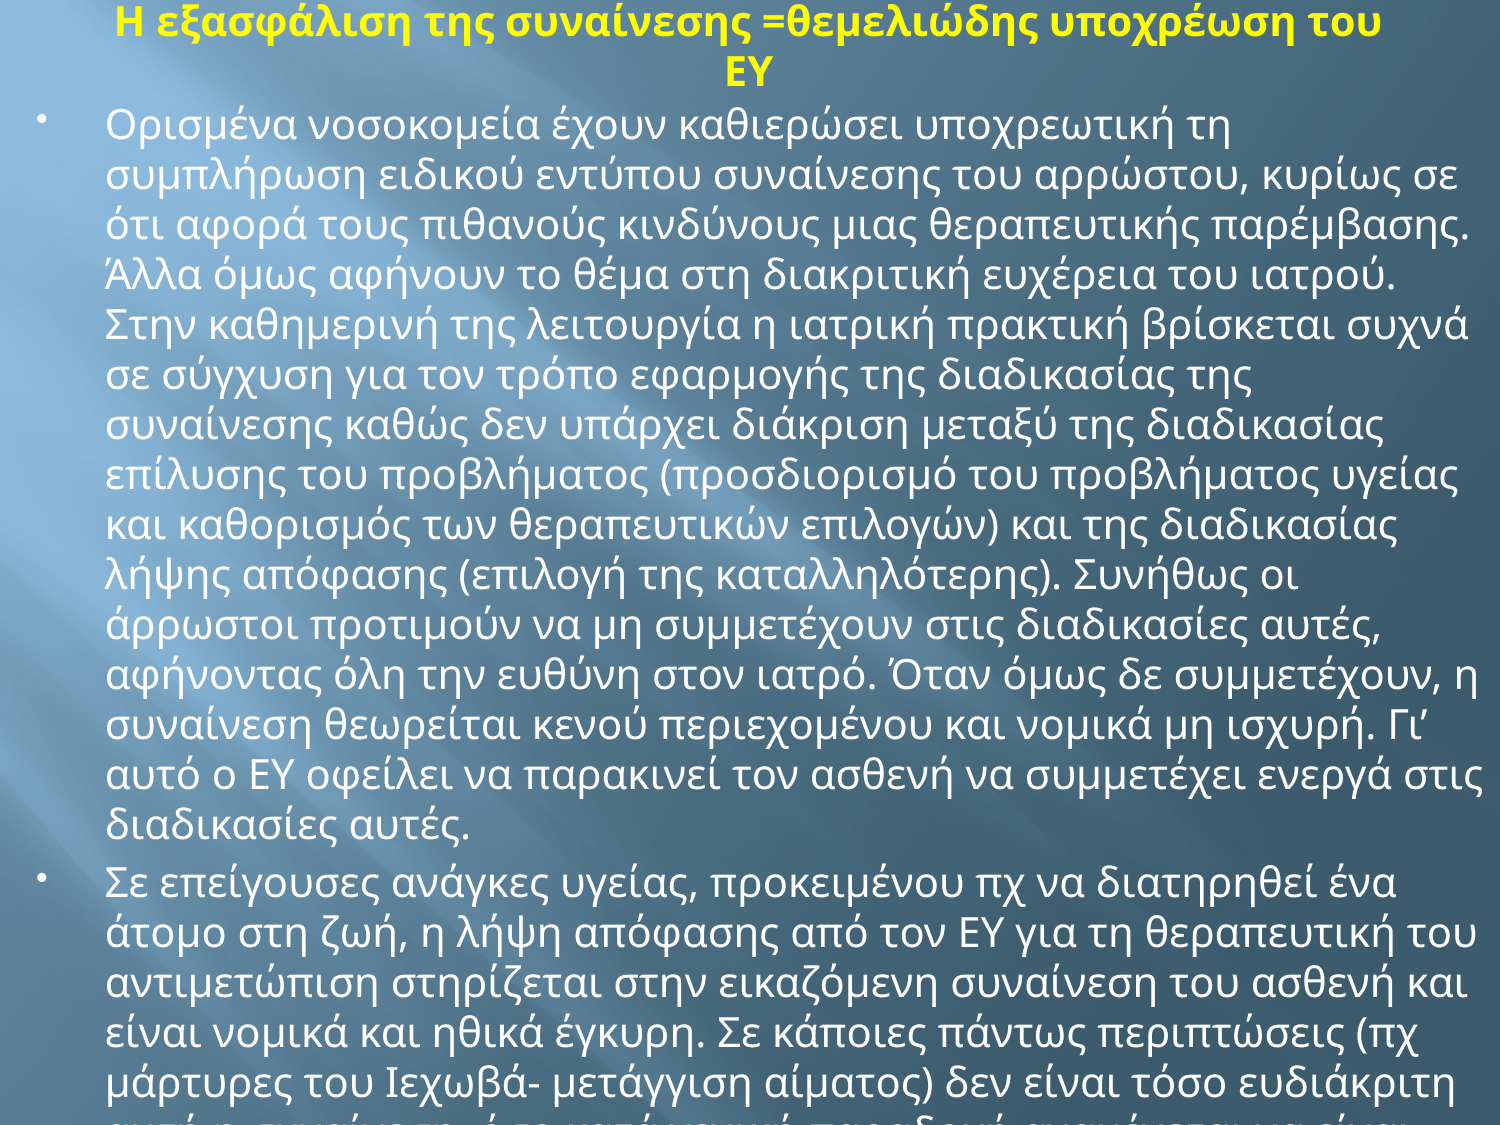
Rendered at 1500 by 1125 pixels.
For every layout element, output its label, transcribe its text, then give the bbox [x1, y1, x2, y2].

list Ορισμένα νοσοκομεία έχουν καθιερώσει υποχρεωτική τη συμπλήρωση ειδικού εντύπου συναίνεσης του αρρώστου, κυρίως σε ότι αφορά τους πιθανούς κινδύνους μιας θεραπευτικής παρέμβασης. Άλλα όμως αφήνουν το θέμα στη διακριτική ευχέρεια του ιατρού. Στην καθημερινή της λειτουργία η ιατρική πρακτική βρίσκεται συχνά σε σύγχυση για τον τρόπο εφαρμογής της διαδικασίας της συναίνεσης καθώς δεν υπάρχει διάκριση μεταξύ της διαδικασίας επίλυσης του προβλήματος (προσδιορισμό του προβλήματος υγείας και καθορισμός των θεραπευτικών επιλογών) και της διαδικασίας λήψης απόφασης (επιλογή της καταλληλότερης). Συνήθως οι άρρωστοι προτιμούν να μη συμμετέχουν στις διαδικασίες αυτές, αφήνοντας όλη την ευθύνη στον ιατρό. Όταν όμως δε συμμετέχουν, η συναίνεση θεωρείται κενού περιεχομένου και νομικά μη ισχυρή. Γι’ αυτό ο ΕΥ οφείλει να παρακινεί τον ασθενή να συμμετέχει ενεργά στις διαδικασίες αυτές. Σε επείγουσες ανάγκες υγείας, προκειμένου πχ να διατηρηθεί ένα άτομο στη ζωή, η λήψη απόφασης από τον ΕΥ για τη θεραπευτική του αντιμετώπιση στηρίζεται στην εικαζόμενη συναίνεση του ασθενή και είναι νομικά και ηθικά έγκυρη. Σε κάποιες πάντως περιπτώσεις (πχ μάρτυρες του Ιεχωβά- μετάγγιση αίματος) δεν είναι τόσο ευδιάκριτη αυτή η συναίνεση όσο κατά γενική παραδοχή αναμένεται να είναι. [0, 90, 1500, 1125]
title Η εξασφάλιση της συναίνεσης =θεμελιώδης υποχρέωση του ΕΥ [88, 0, 1409, 90]
